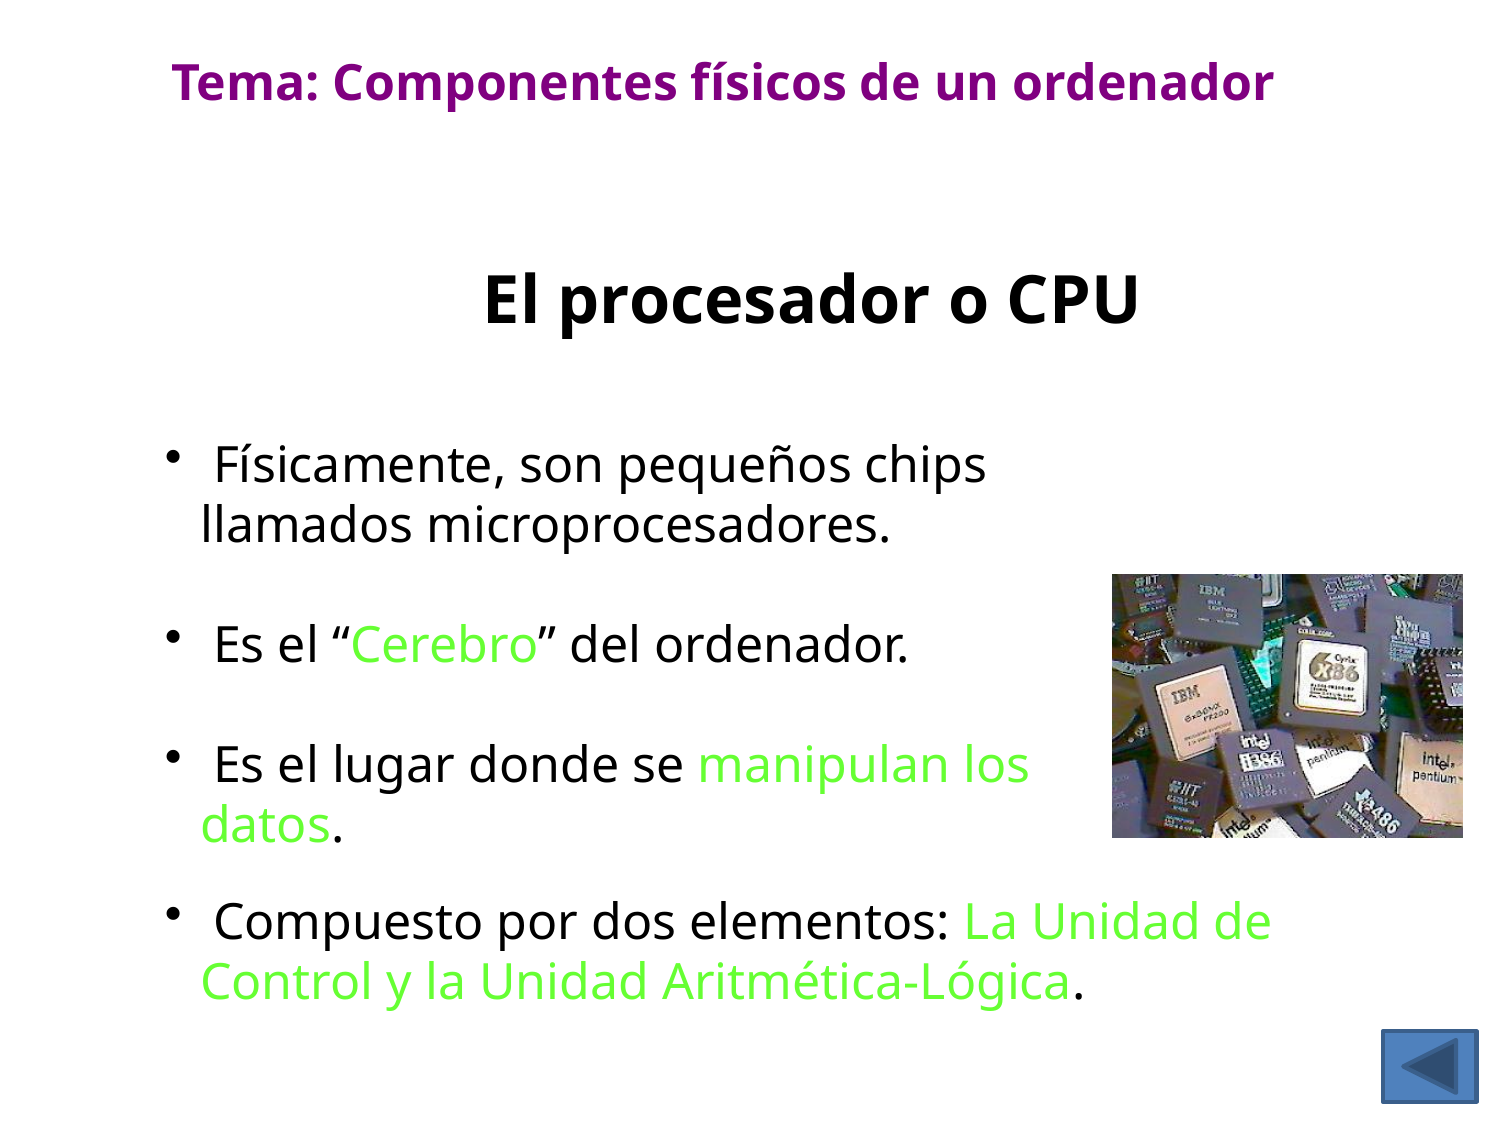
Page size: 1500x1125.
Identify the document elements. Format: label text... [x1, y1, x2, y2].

text_box [1381, 1029, 1479, 1104]
text_box Tema: Componentes físicos de un ordenador [156, 42, 1291, 118]
picture [1112, 574, 1463, 838]
text_box Físicamente, son pequeños chips llamados microprocesadores. Es el “Cerebro” del ordenador. Es el lugar donde se manipulan los datos. [150, 424, 1075, 860]
text_box El procesador o CPU [150, 249, 1475, 345]
text_box Compuesto por dos elementos: La Unidad de Control y la Unidad Aritmética-Lógica. [149, 882, 1438, 1017]
